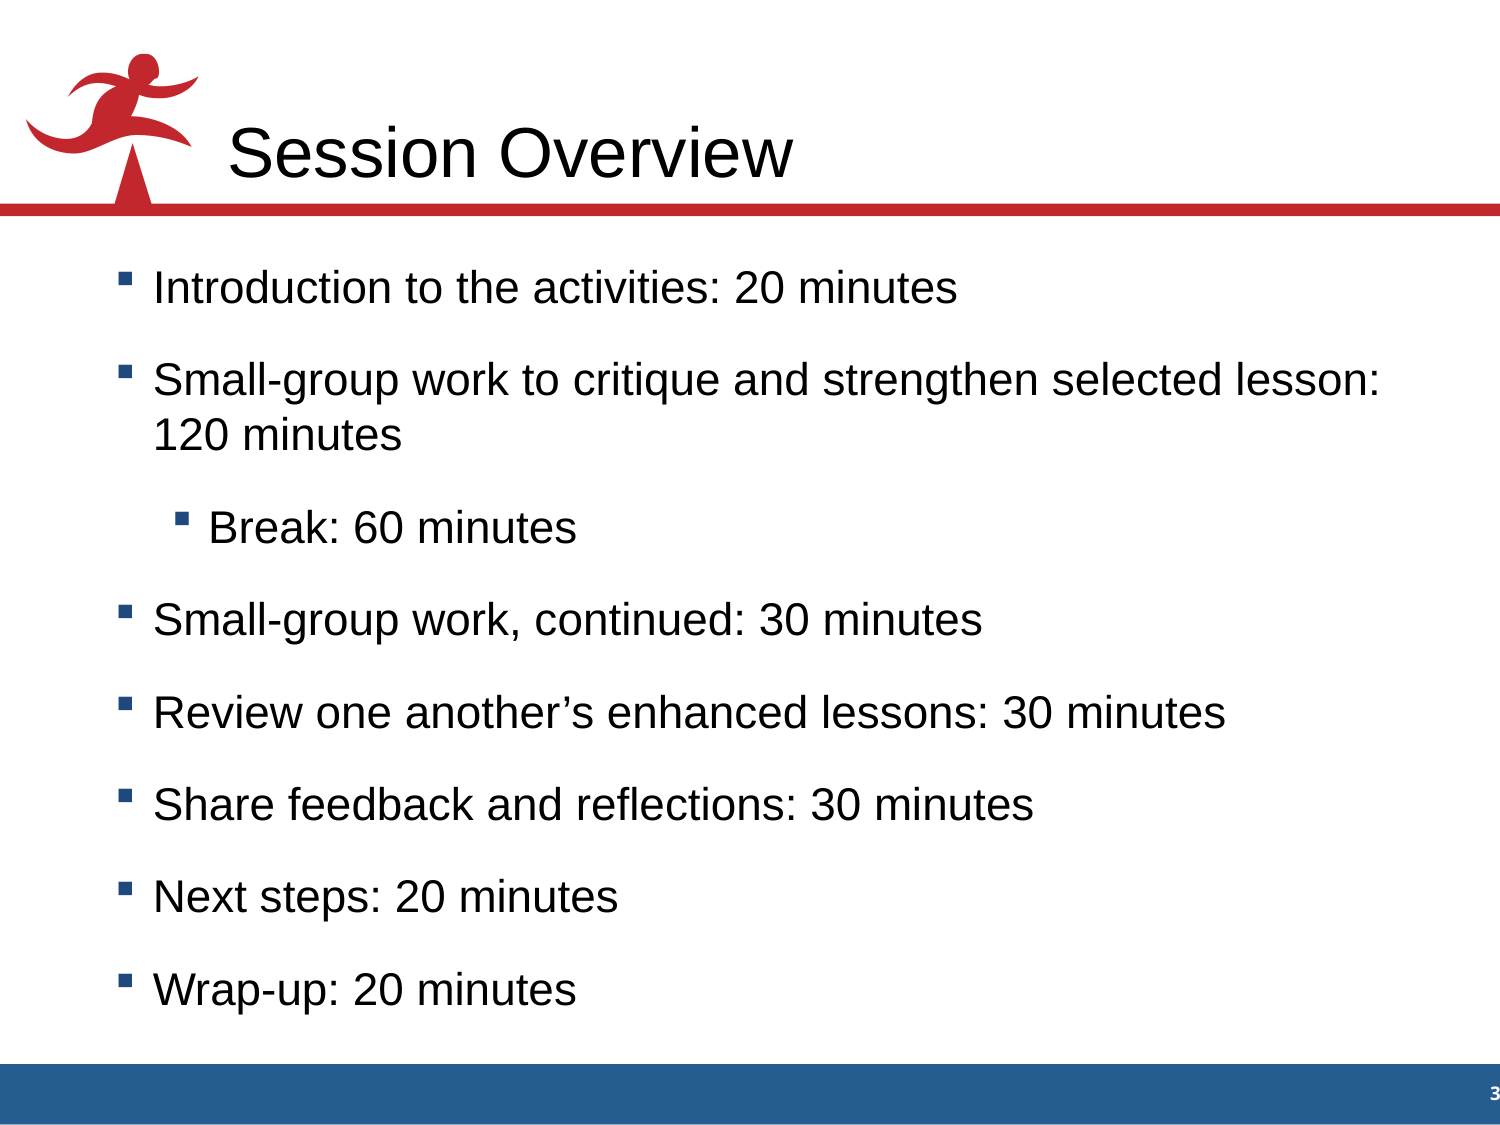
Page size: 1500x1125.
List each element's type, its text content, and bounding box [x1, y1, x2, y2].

picture [0, 0, 1500, 1125]
list Introduction to the activities: 20 minutes Small-group work to critique and strengthen selected lesson: 120 minutes Break: 60 minutes Small-group work, continued: 30 minutes Review one another’s enhanced lessons: 30 minutes Share feedback and reflections: 30 minutes Next steps: 20 minutes Wrap-up: 20 minutes [99, 249, 1413, 1025]
title Session Overview [212, 50, 1375, 200]
